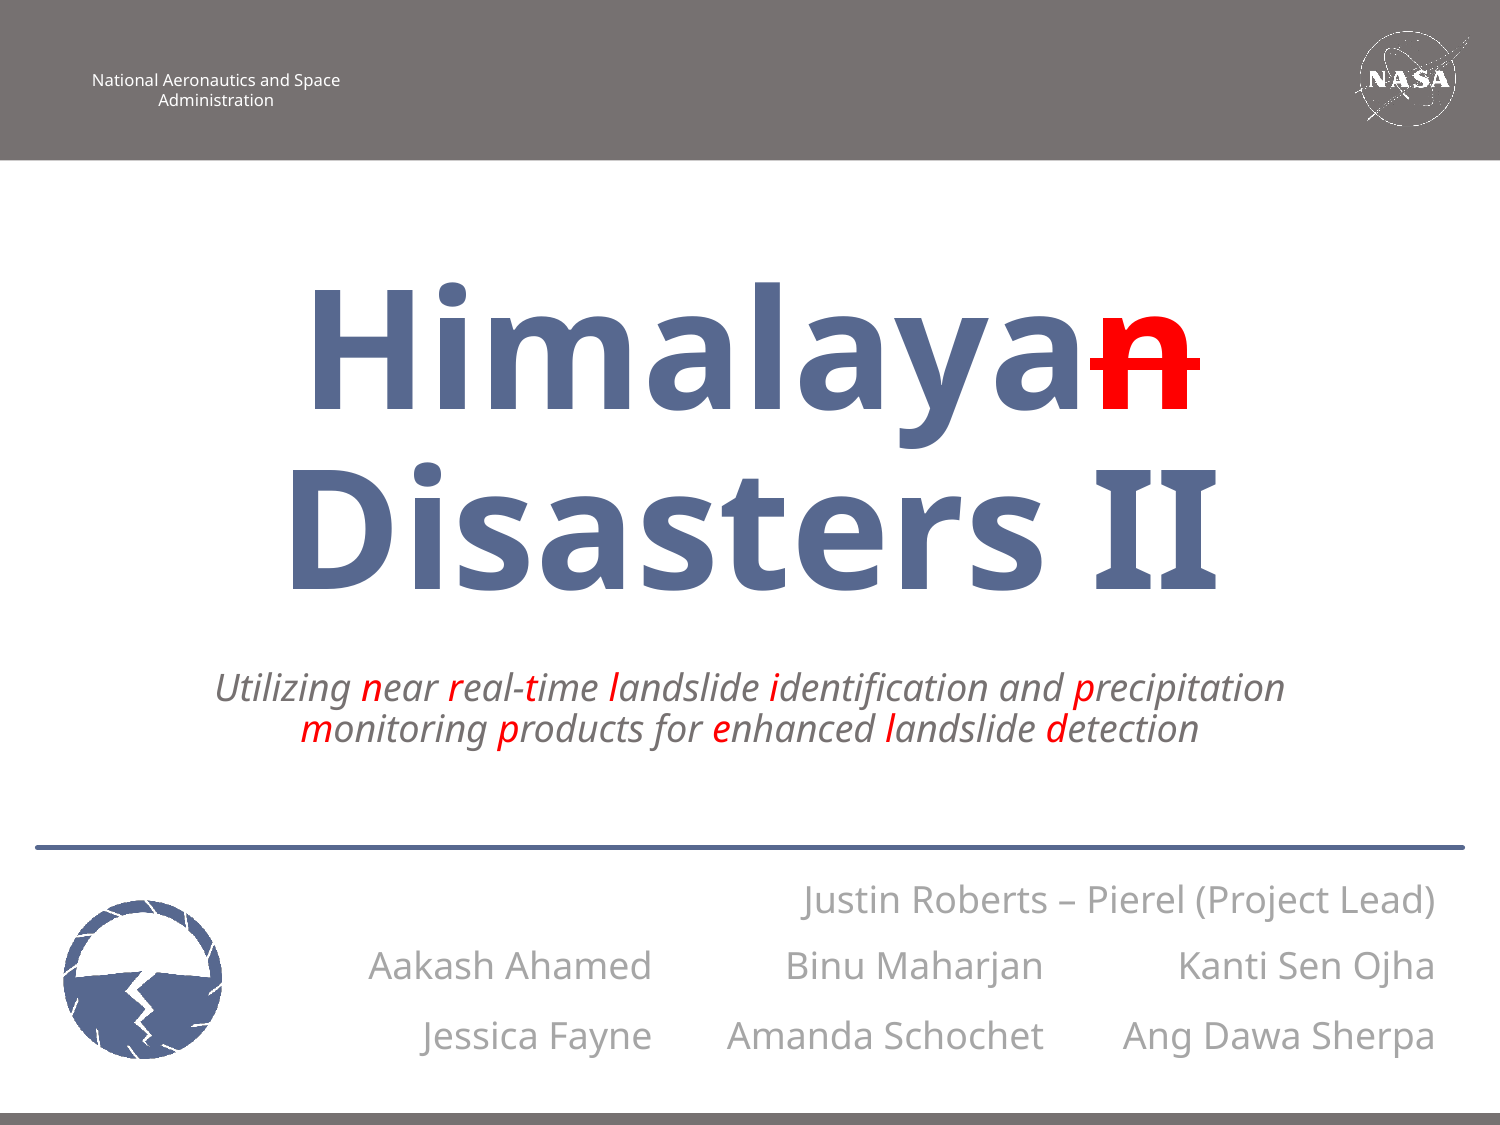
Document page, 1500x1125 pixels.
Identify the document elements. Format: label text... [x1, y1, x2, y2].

list Kanti Sen Ojha [928, 939, 1451, 1001]
picture [59, 896, 226, 1063]
list Justin Roberts – Pierel (Project Lead) [765, 873, 1451, 934]
list Utilizing near real-time landslide identification and precipitation monitoring products for enhanced landslide detection [187, 661, 1313, 783]
list Aakash Ahamed [145, 939, 537, 1001]
list Binu Maharjan [537, 939, 928, 1001]
list Jessica Fayne [145, 1009, 537, 1071]
text_box Ang Dawa Sherpa [928, 1009, 1451, 1070]
picture [1332, 0, 1487, 170]
list Amanda Schochet [537, 1009, 1060, 1071]
list Himalayan Disasters II [112, 233, 1388, 633]
